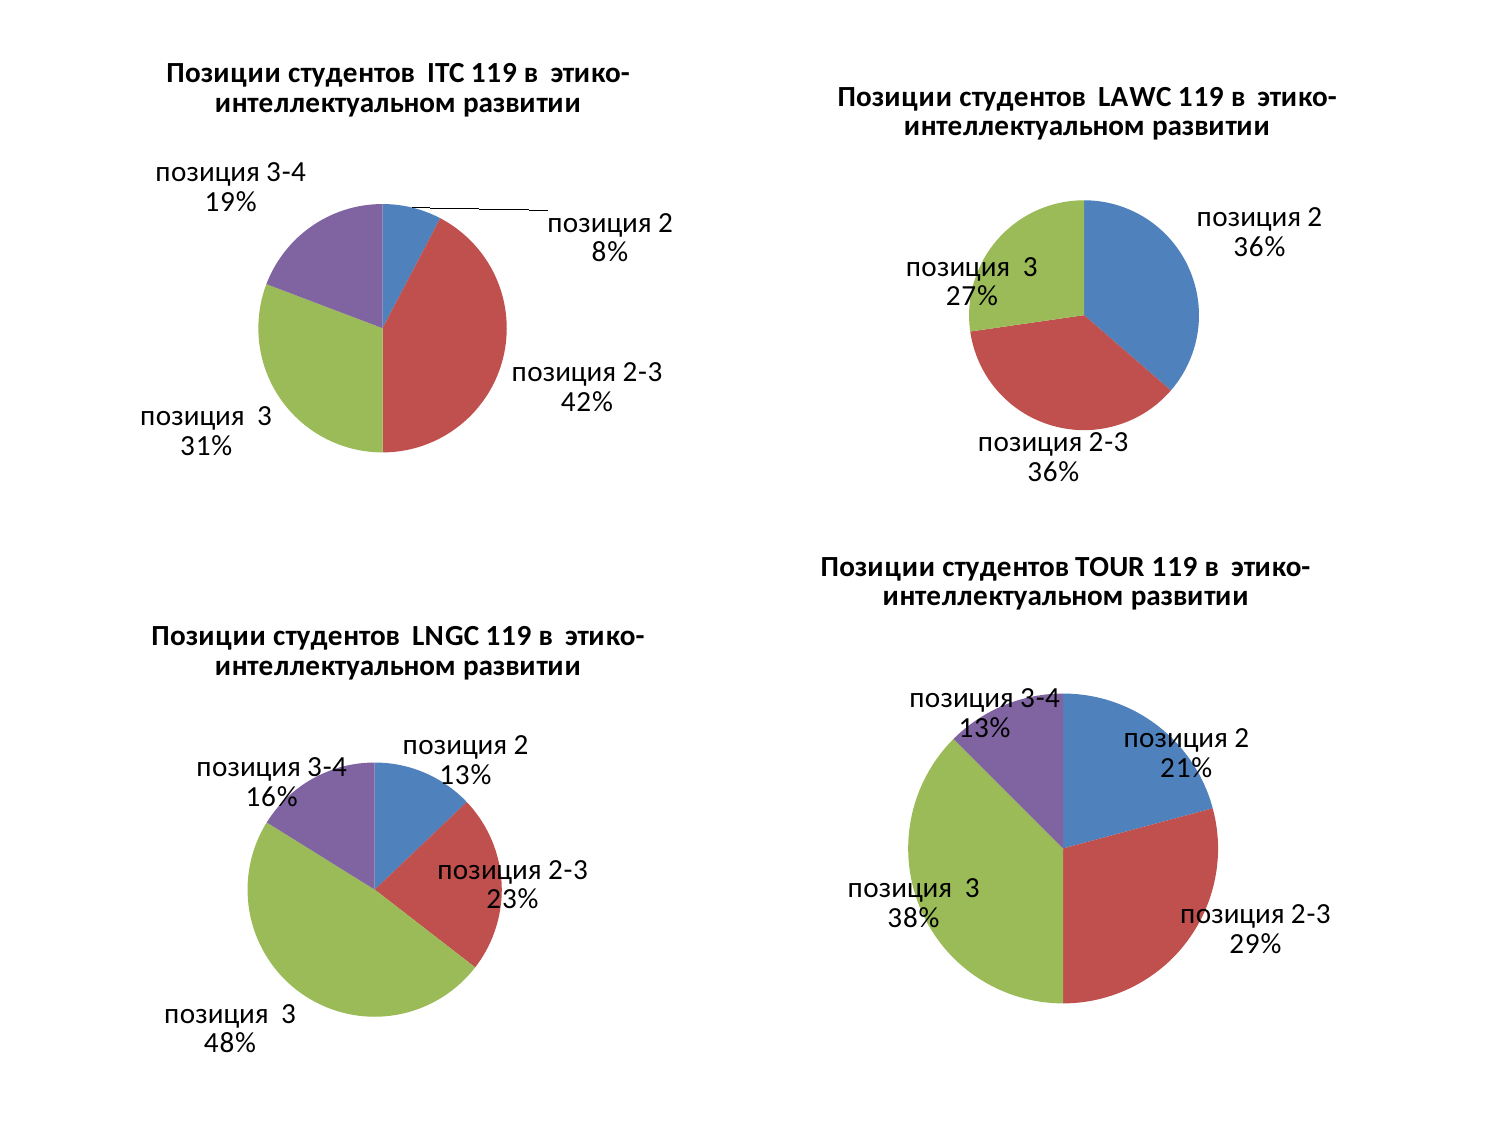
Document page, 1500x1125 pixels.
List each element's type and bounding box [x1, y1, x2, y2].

chart [34, 34, 1414, 505]
chart [34, 527, 1430, 1079]
